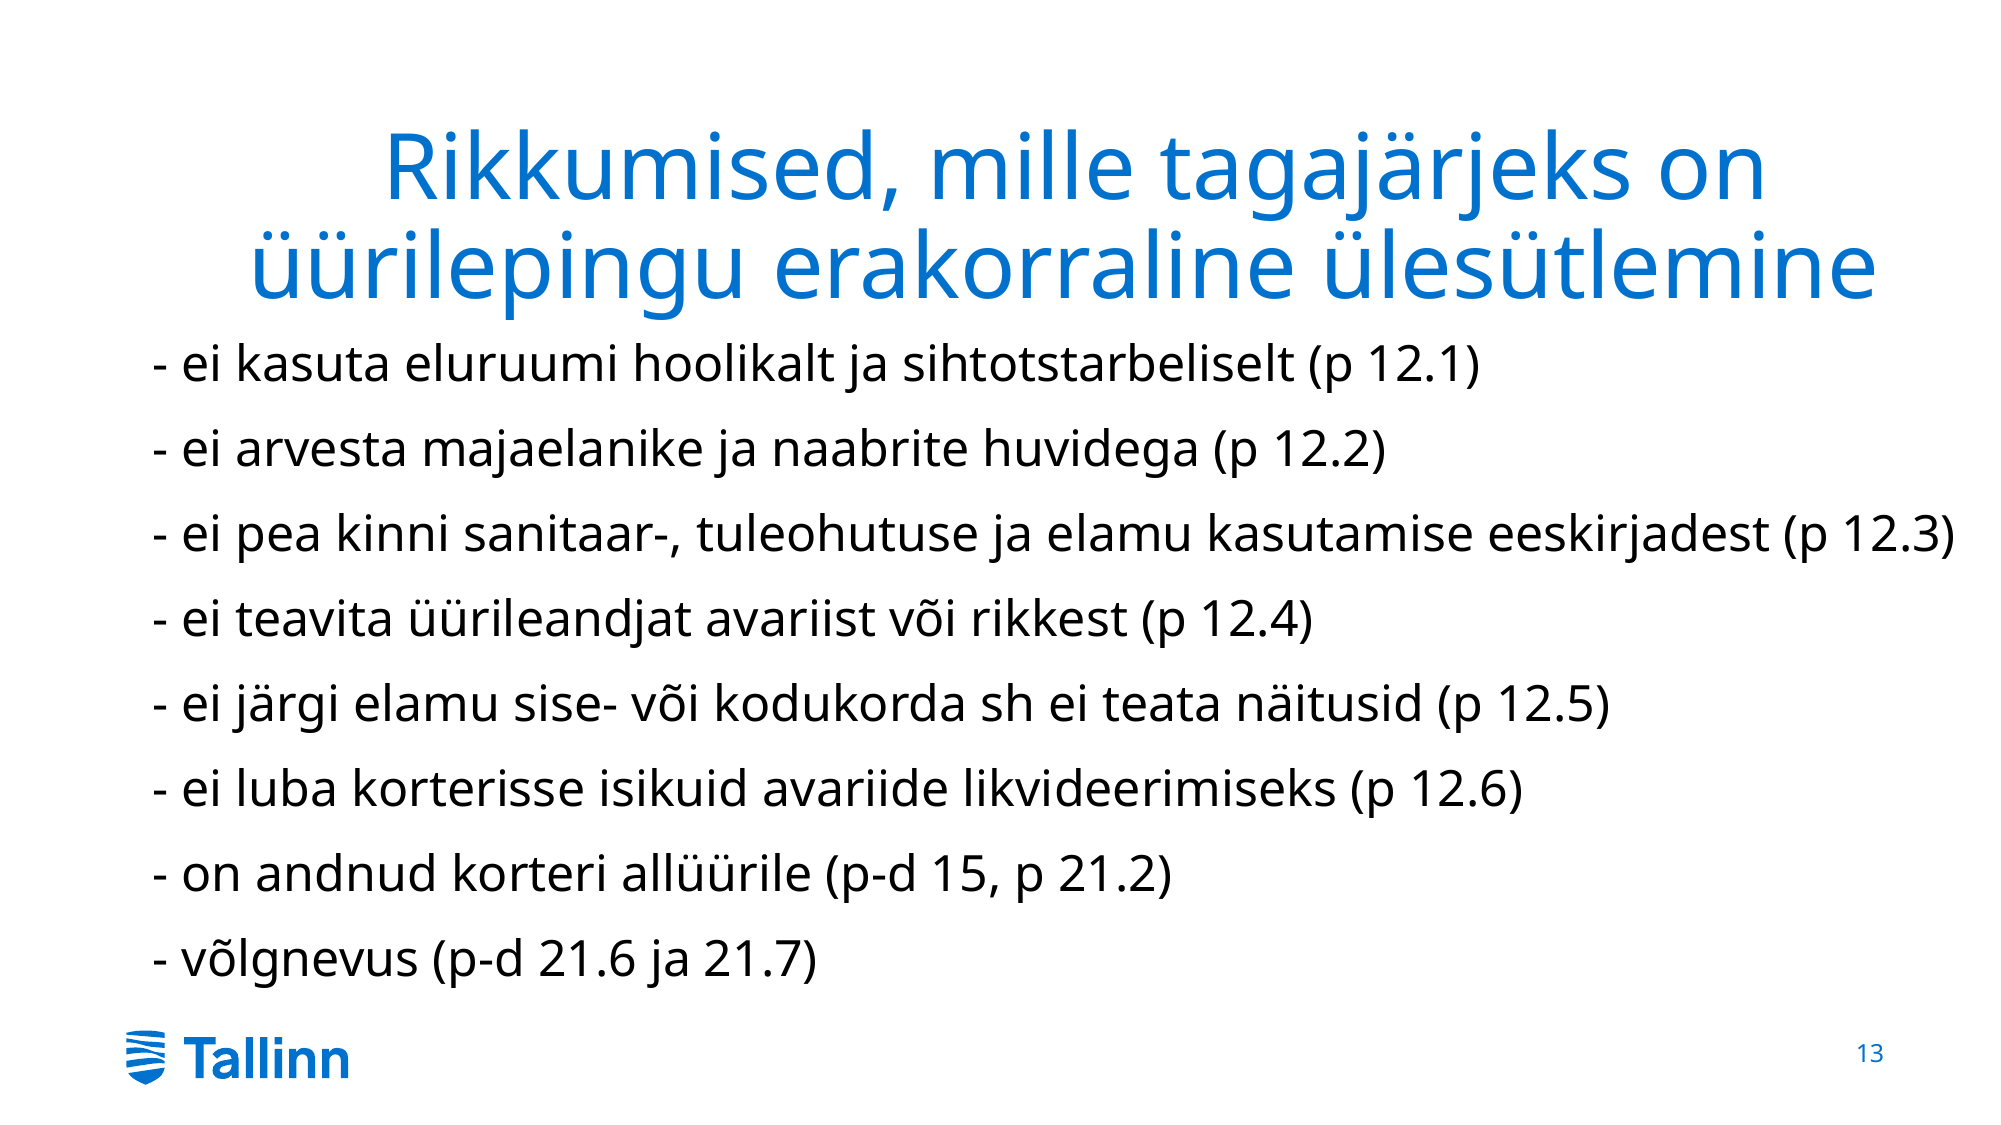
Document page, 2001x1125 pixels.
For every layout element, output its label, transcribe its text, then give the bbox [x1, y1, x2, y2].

title Rikkumised, mille tagajärjeks on üürilepingu erakorraline ülesütlemine [197, 120, 1956, 331]
slide_number 13 [1434, 1011, 1885, 1072]
list - ei kasuta eluruumi hoolikalt ja sihtotstarbeliselt (p 12.1) - ei arvesta majaelanike ja naabrite huvidega (p 12.2) - ei pea kinni sanitaar-, tuleohutuse ja elamu kasutamise eeskirjadest (p 12.3) - ei teavita üürileandjat avariist või rikkest (p 12.4) - ei järgi elamu sise- või kodukorda sh ei teata näitusid (p 12.5) - ei luba korterisse isikuid avariide likvideerimiseks (p 12.6) - on andnud korteri allüürile (p-d 15, p 21.2) - võlgnevus (p-d 21.6 ja 21.7) [126, 331, 1968, 982]
